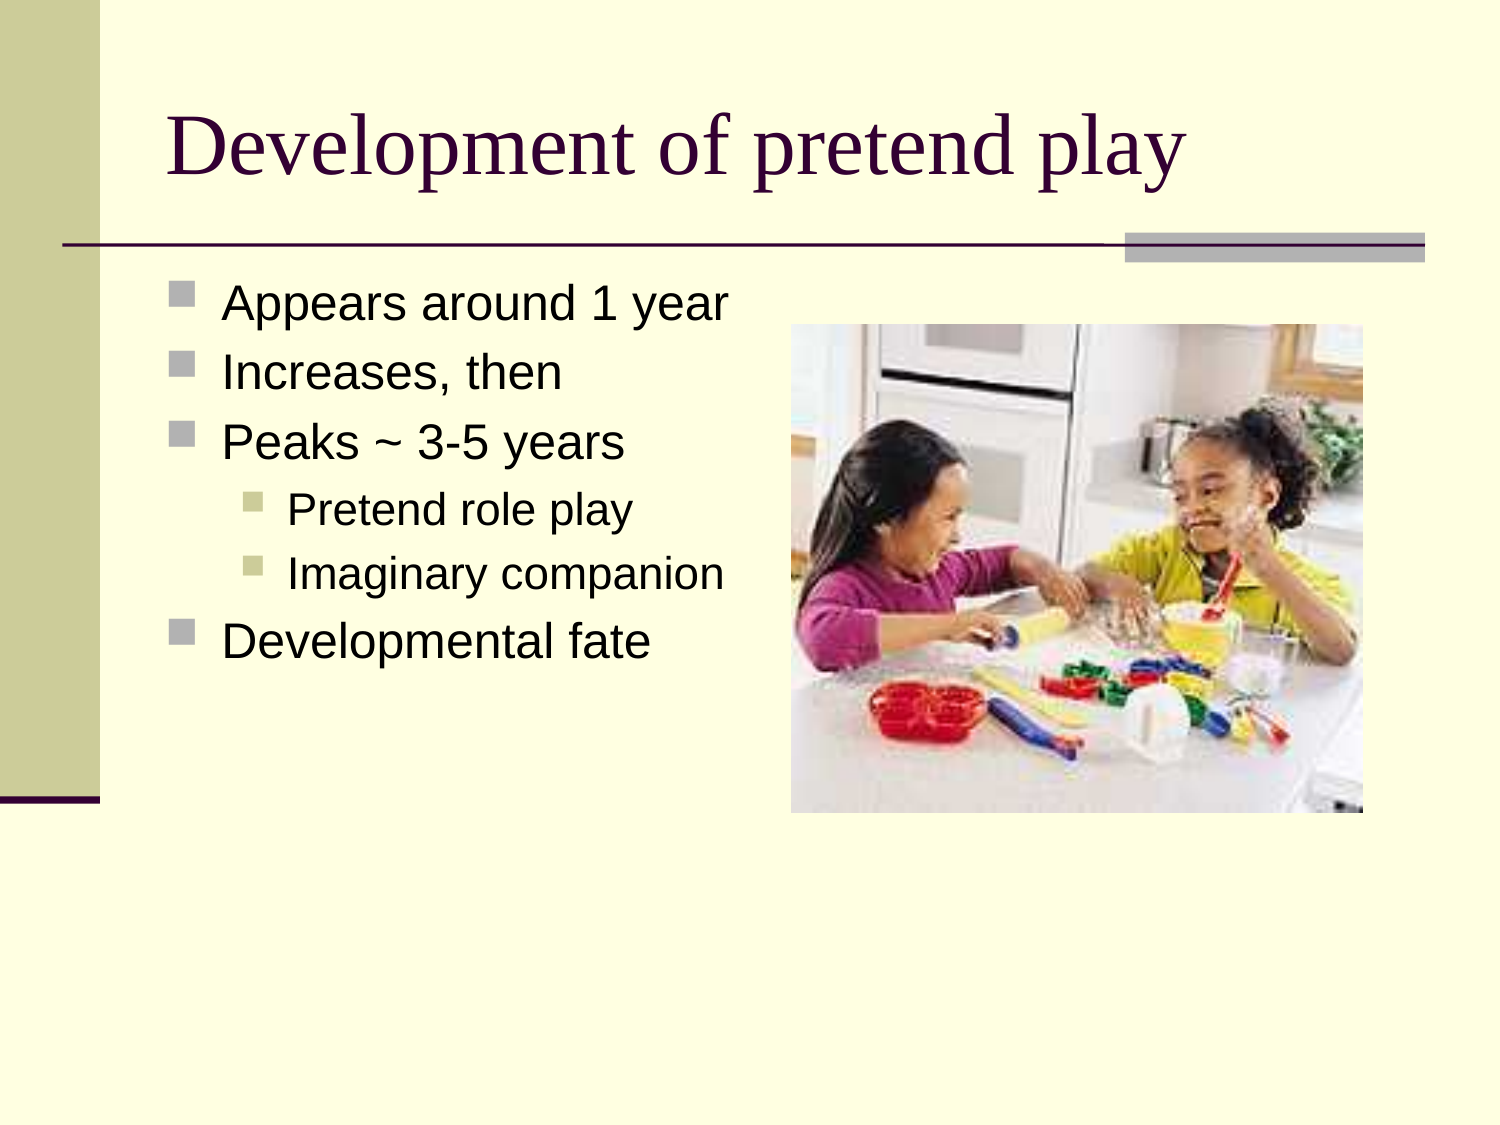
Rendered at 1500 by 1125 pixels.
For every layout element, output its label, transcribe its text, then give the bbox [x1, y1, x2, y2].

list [791, 323, 1363, 813]
list Appears around 1 year Increases, then Peaks ~ 3-5 years Pretend role play Imaginary companion Developmental fate [149, 262, 776, 1006]
title Development of pretend play [149, 45, 1426, 234]
